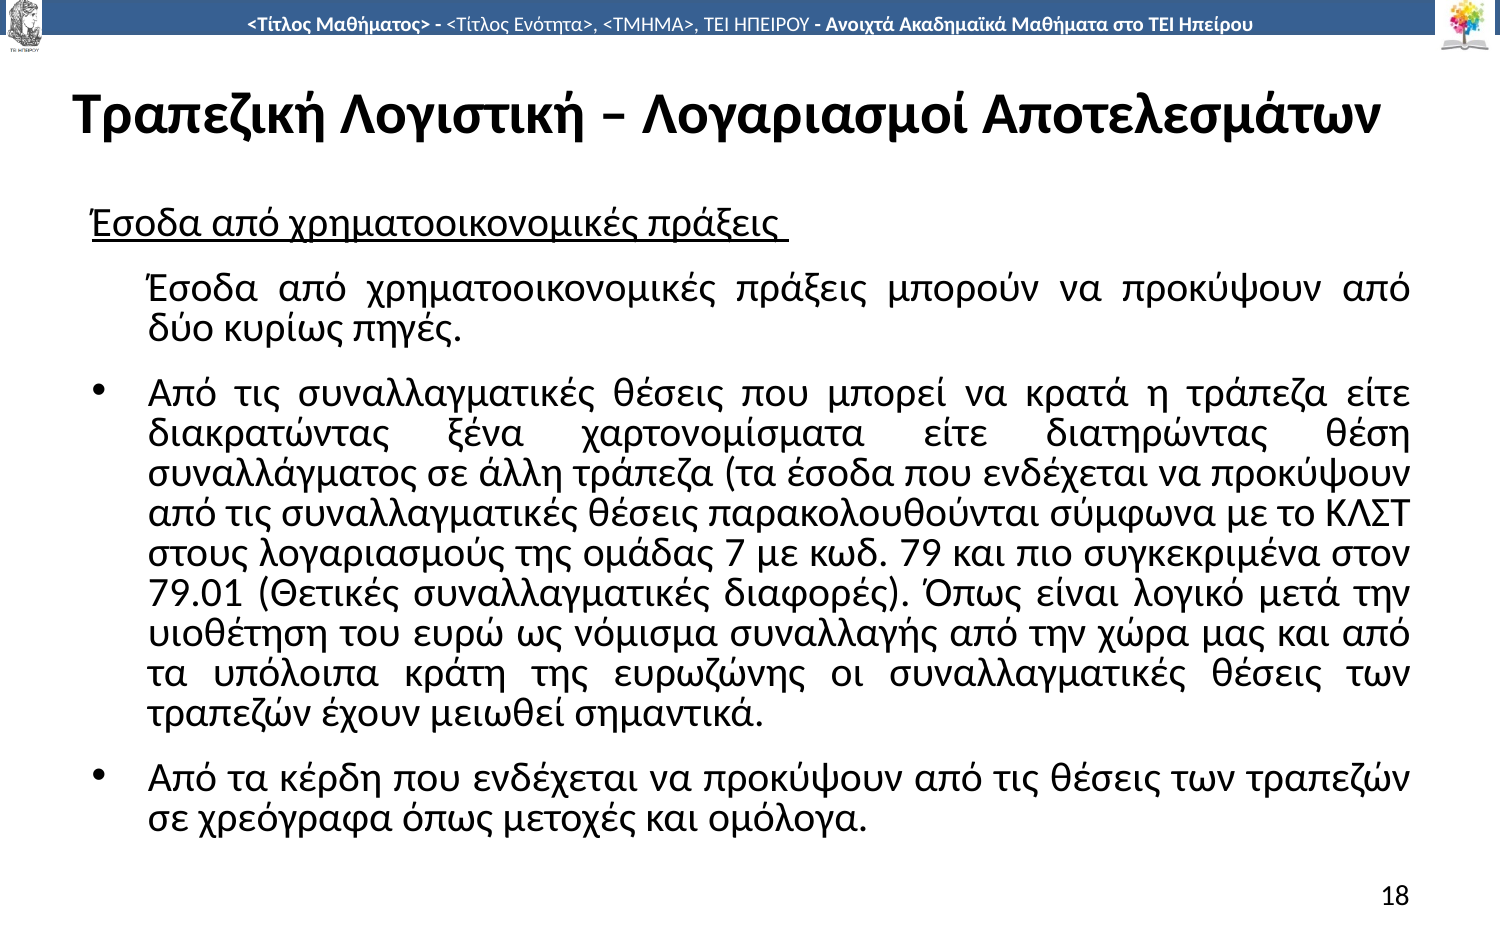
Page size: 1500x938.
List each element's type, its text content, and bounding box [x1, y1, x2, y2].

picture [1435, 0, 1495, 52]
list Έσοδα από χρηματοοικονομικές πράξεις Έσοδα από χρηματοοικονομικές πράξεις μπορούν να προκύψουν από δύο κυρίως πηγές. Από τις συναλλαγματικές θέσεις που μπορεί να κρατά η τράπεζα είτε διακρατώντας ξένα χαρτονομίσματα είτε διατηρώντας θέση συναλλάγματος σε άλλη τράπεζα (τα έσοδα που ενδέχεται να προκύψουν από τις συναλλαγματικές θέσεις παρακολουθούνται σύμφωνα με το ΚΛΣΤ στους λογαριασμούς της ομάδας 7 με κωδ. 79 και πιο συγκεκριμένα στον 79.01 (Θετικές συναλλαγματικές διαφορές). Όπως είναι λογικό μετά την υιοθέτηση του ευρώ ως νόμισμα συναλλαγής από την χώρα μας και από τα υπόλοιπα κράτη της ευρωζώνης οι συναλλαγματικές θέσεις των τραπεζών έχουν μειωθεί σημαντικά. Από τα κέρδη που ενδέχεται να προκύψουν από τις θέσεις των τραπεζών σε χρεόγραφα όπως μετοχές και ομόλογα. [76, 197, 1427, 816]
picture [6, 0, 42, 54]
slide_number 18 [1074, 868, 1425, 919]
title Τραπεζική Λογιστική – Λογαριασμοί Αποτελεσμάτων [53, 31, 1404, 188]
